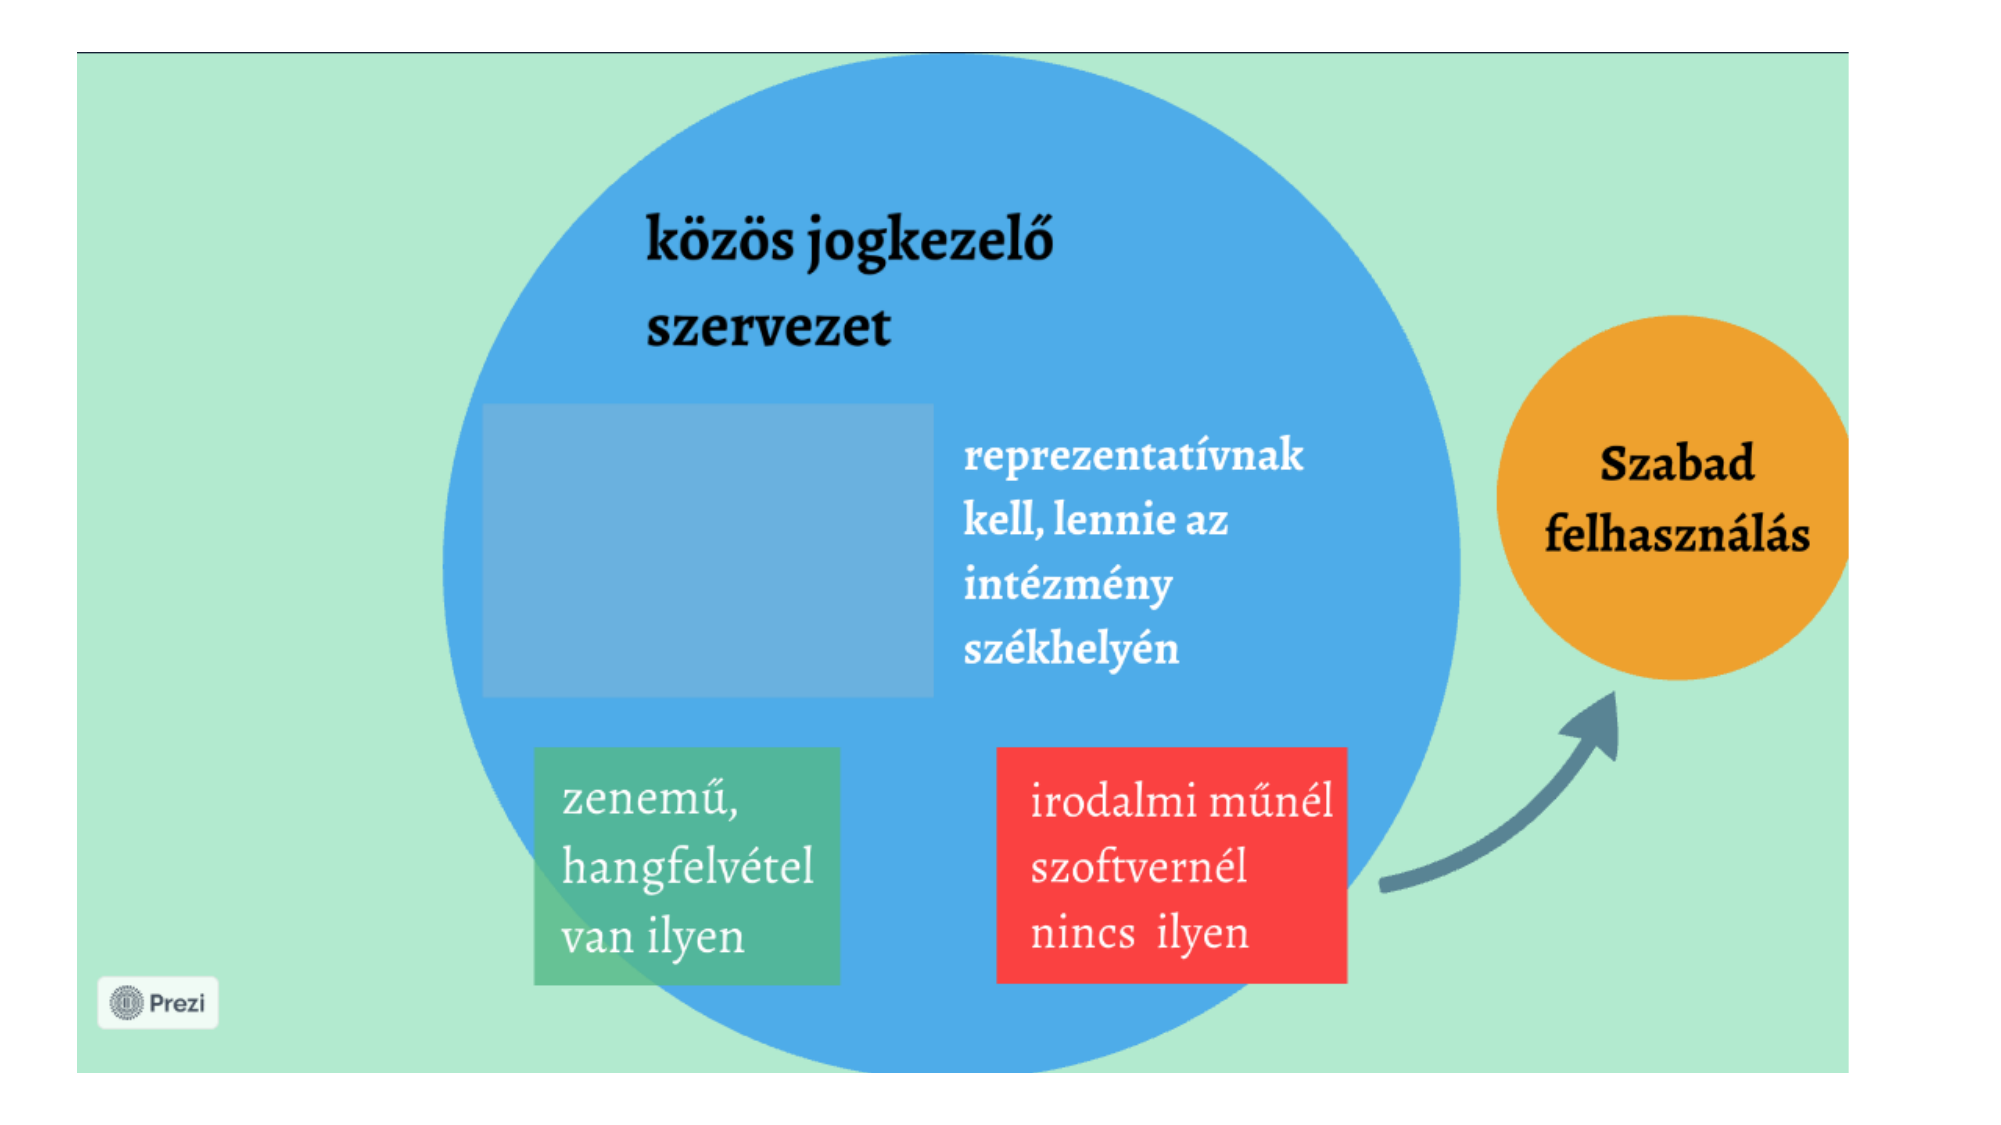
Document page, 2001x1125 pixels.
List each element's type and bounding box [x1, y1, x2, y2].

list [76, 52, 1849, 1073]
